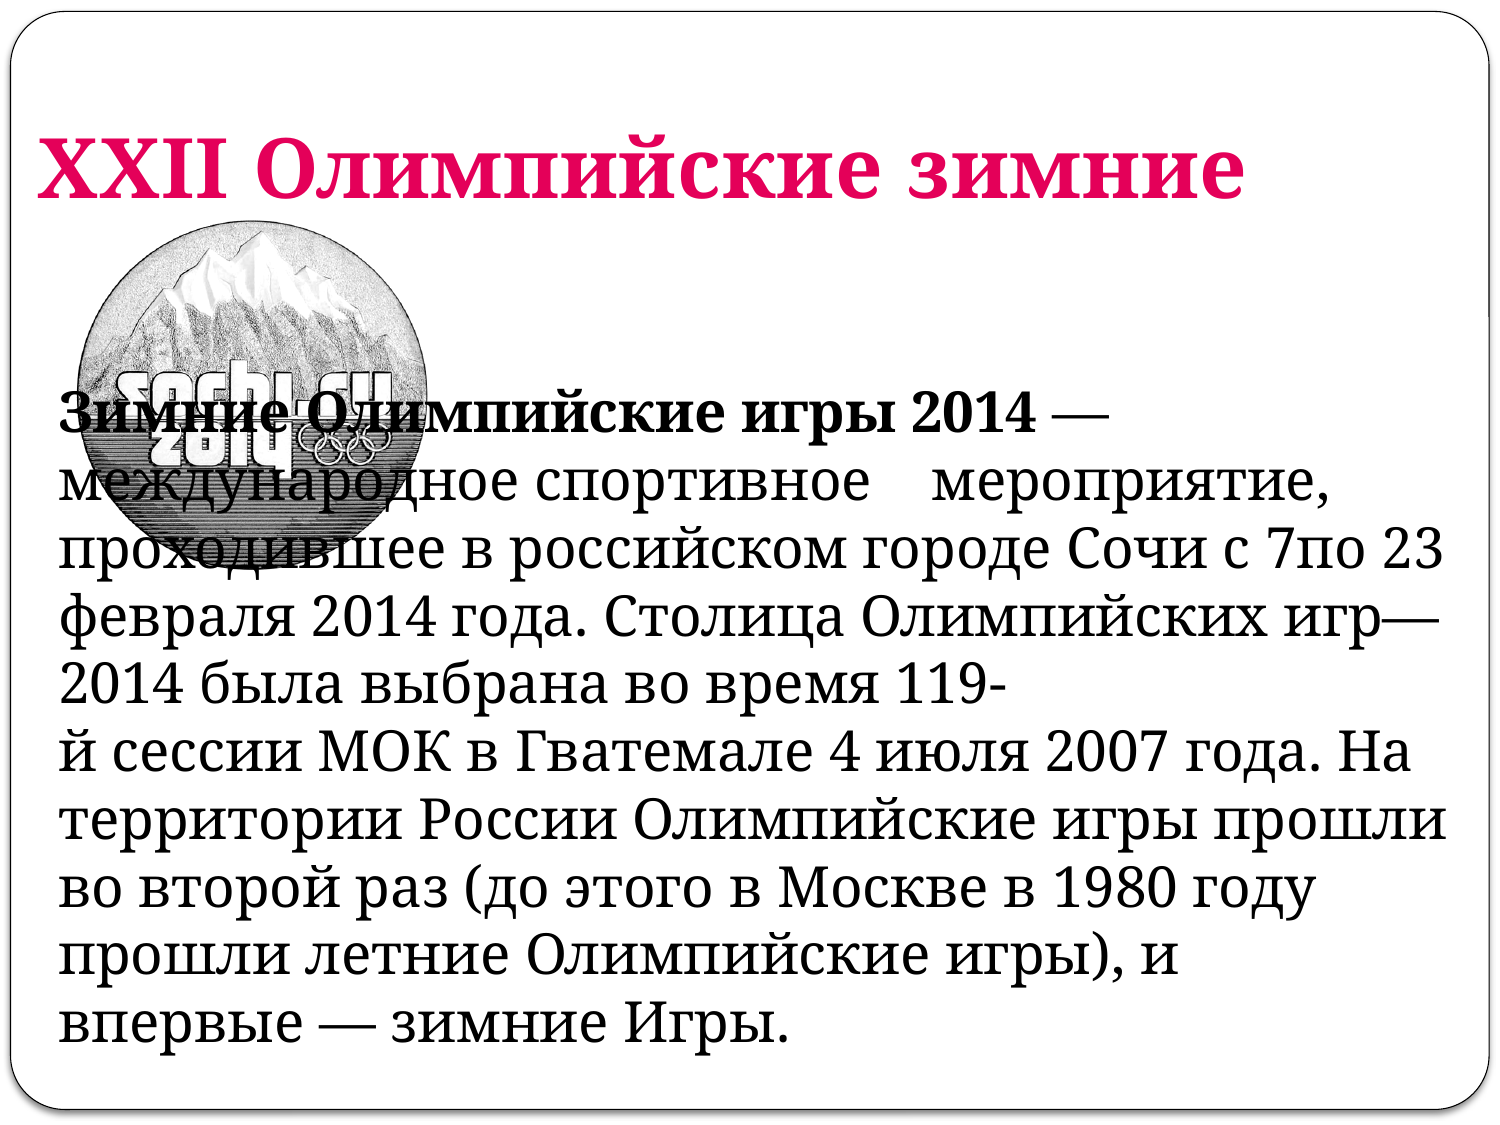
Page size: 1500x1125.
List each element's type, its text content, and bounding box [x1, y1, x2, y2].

picture [76, 219, 428, 571]
title XXII Олимпийские зимние [0, 42, 1500, 231]
list Зимние Олимпийские игры 2014 — международное спортивное мероприятие, проходившее в российском городе Сочи с 7по 23 февраля 2014 года. Столица Олимпийских игр—2014 была выбрана во время 119-й сессии МОК в Гватемале 4 июля 2007 года. На территории России Олимпийские игры прошли во второй раз (до этого в Москве в 1980 году прошли летние Олимпийские игры), и впервые — зимние Игры. [0, 369, 1500, 1125]
